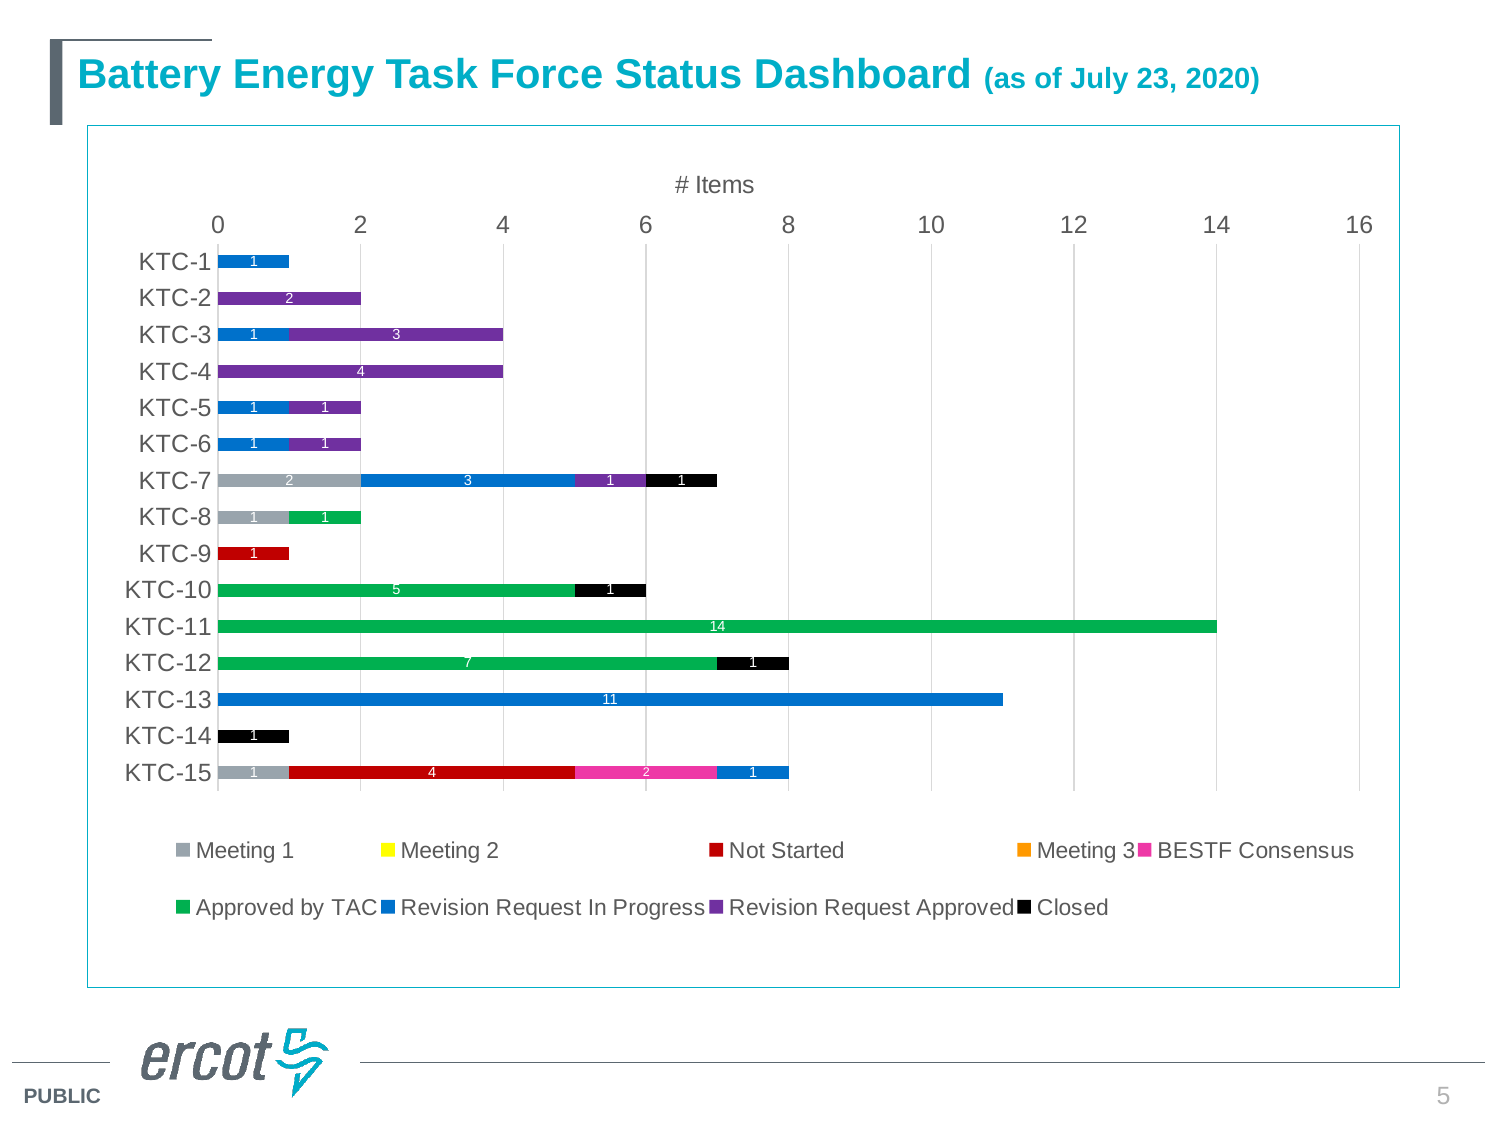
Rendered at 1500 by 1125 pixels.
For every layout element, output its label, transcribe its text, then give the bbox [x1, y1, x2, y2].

title Battery Energy Task Force Status Dashboard (as of July 23, 2020) [62, 39, 1450, 125]
slide_number 5 [1400, 1076, 1488, 1113]
chart [87, 124, 1401, 988]
picture [137, 1024, 332, 1100]
